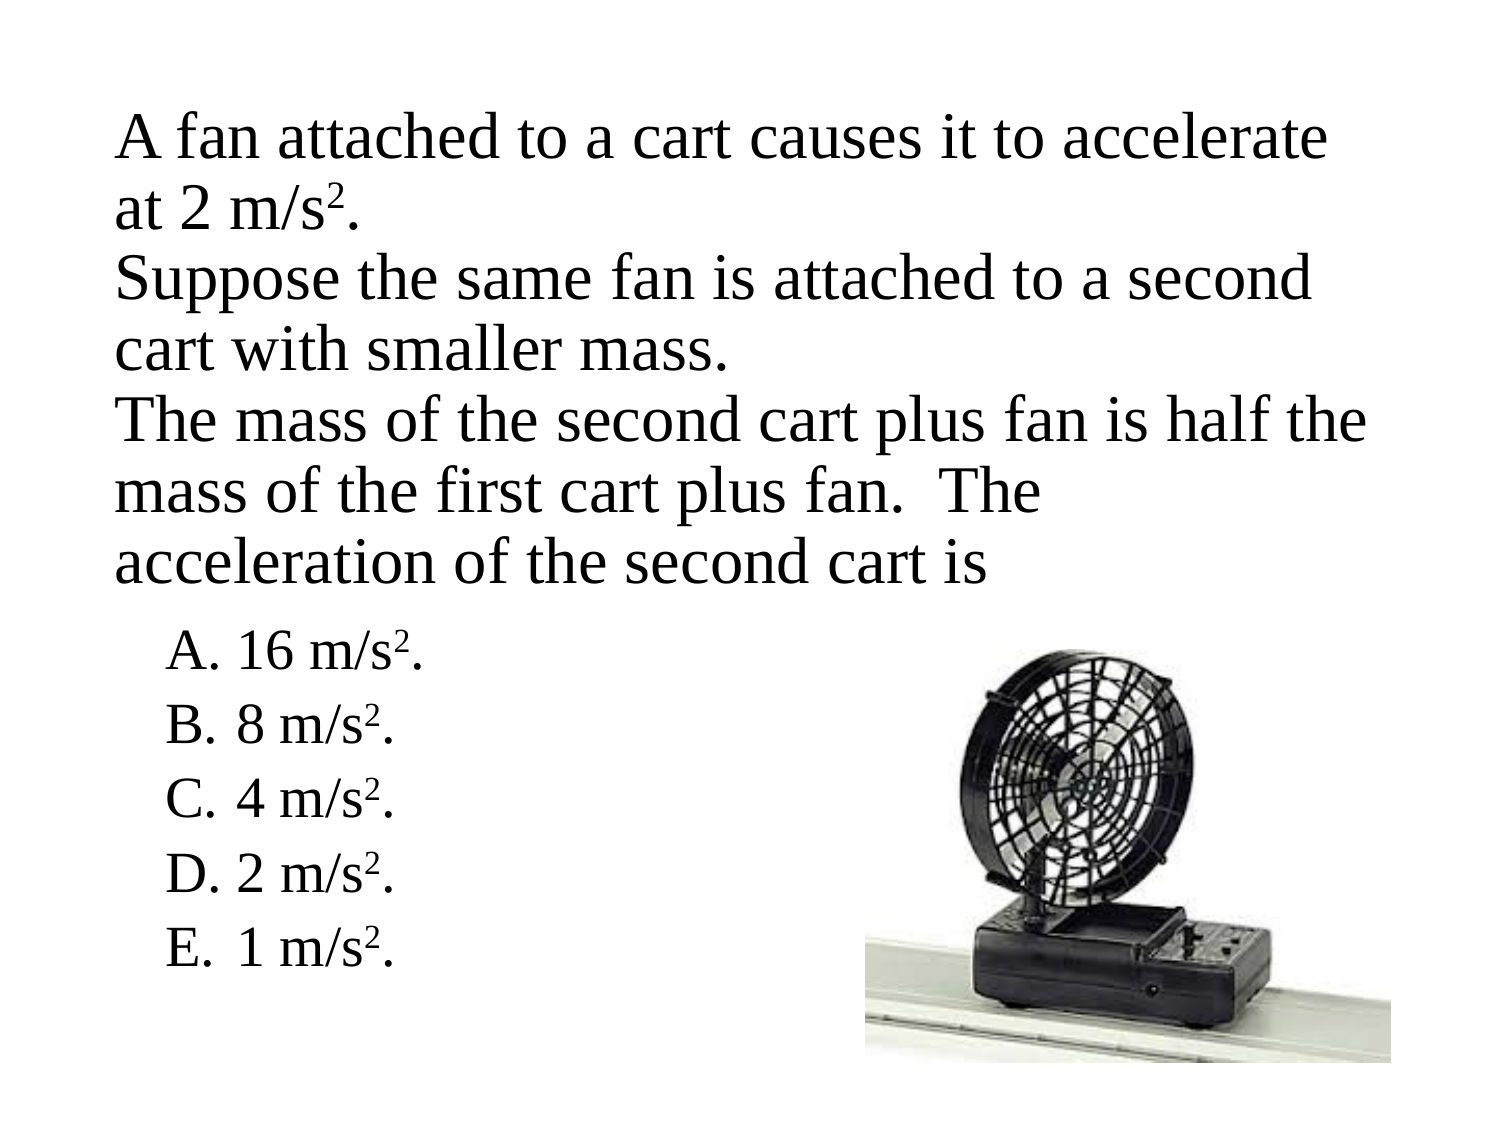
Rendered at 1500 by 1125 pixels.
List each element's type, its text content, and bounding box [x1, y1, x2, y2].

picture [865, 649, 1391, 1064]
text_box 16 m/s2. 8 m/s2. 4 m/s2. 2 m/s2. 1 m/s2. [150, 611, 455, 986]
text_box A fan attached to a cart causes it to accelerate at 2 m/s2. Suppose the same fan is attached to a second cart with smaller mass. The mass of the second cart plus fan is half the mass of the first cart plus fan. The acceleration of the second cart is [99, 93, 1394, 604]
